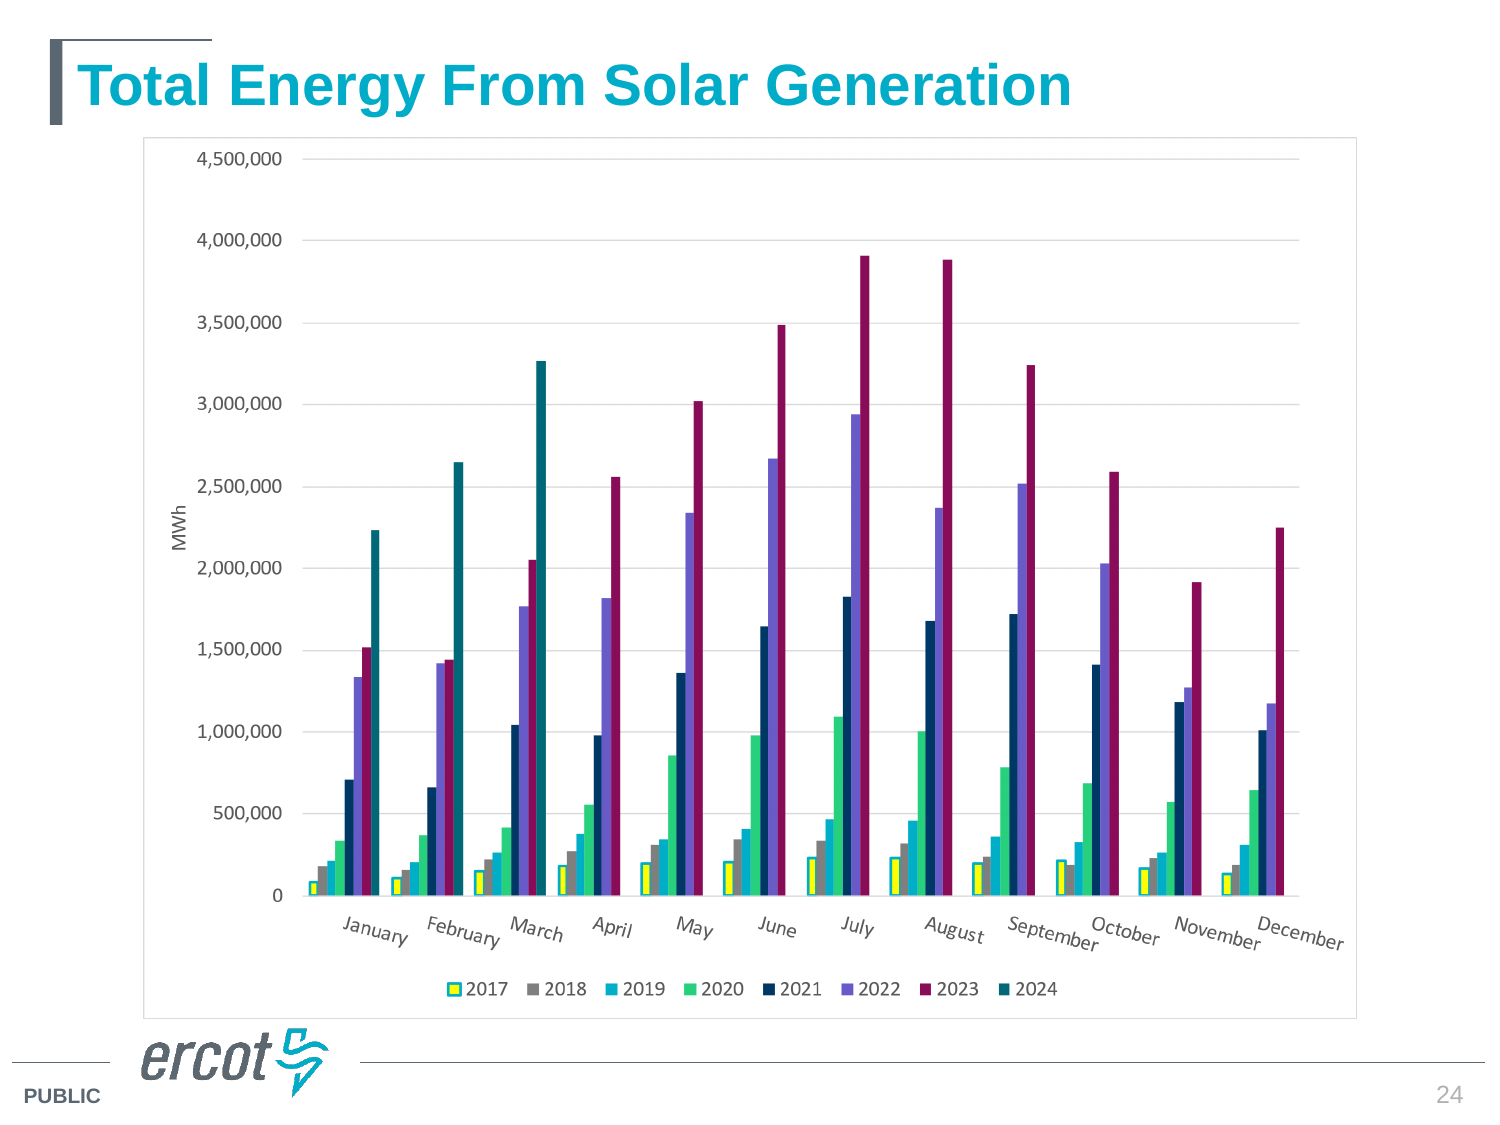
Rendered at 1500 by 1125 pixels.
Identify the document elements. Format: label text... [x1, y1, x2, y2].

picture [137, 1024, 332, 1100]
picture [143, 137, 1357, 1019]
title Total Energy From Solar Generation [62, 39, 1450, 125]
slide_number 24 [1412, 1076, 1488, 1112]
